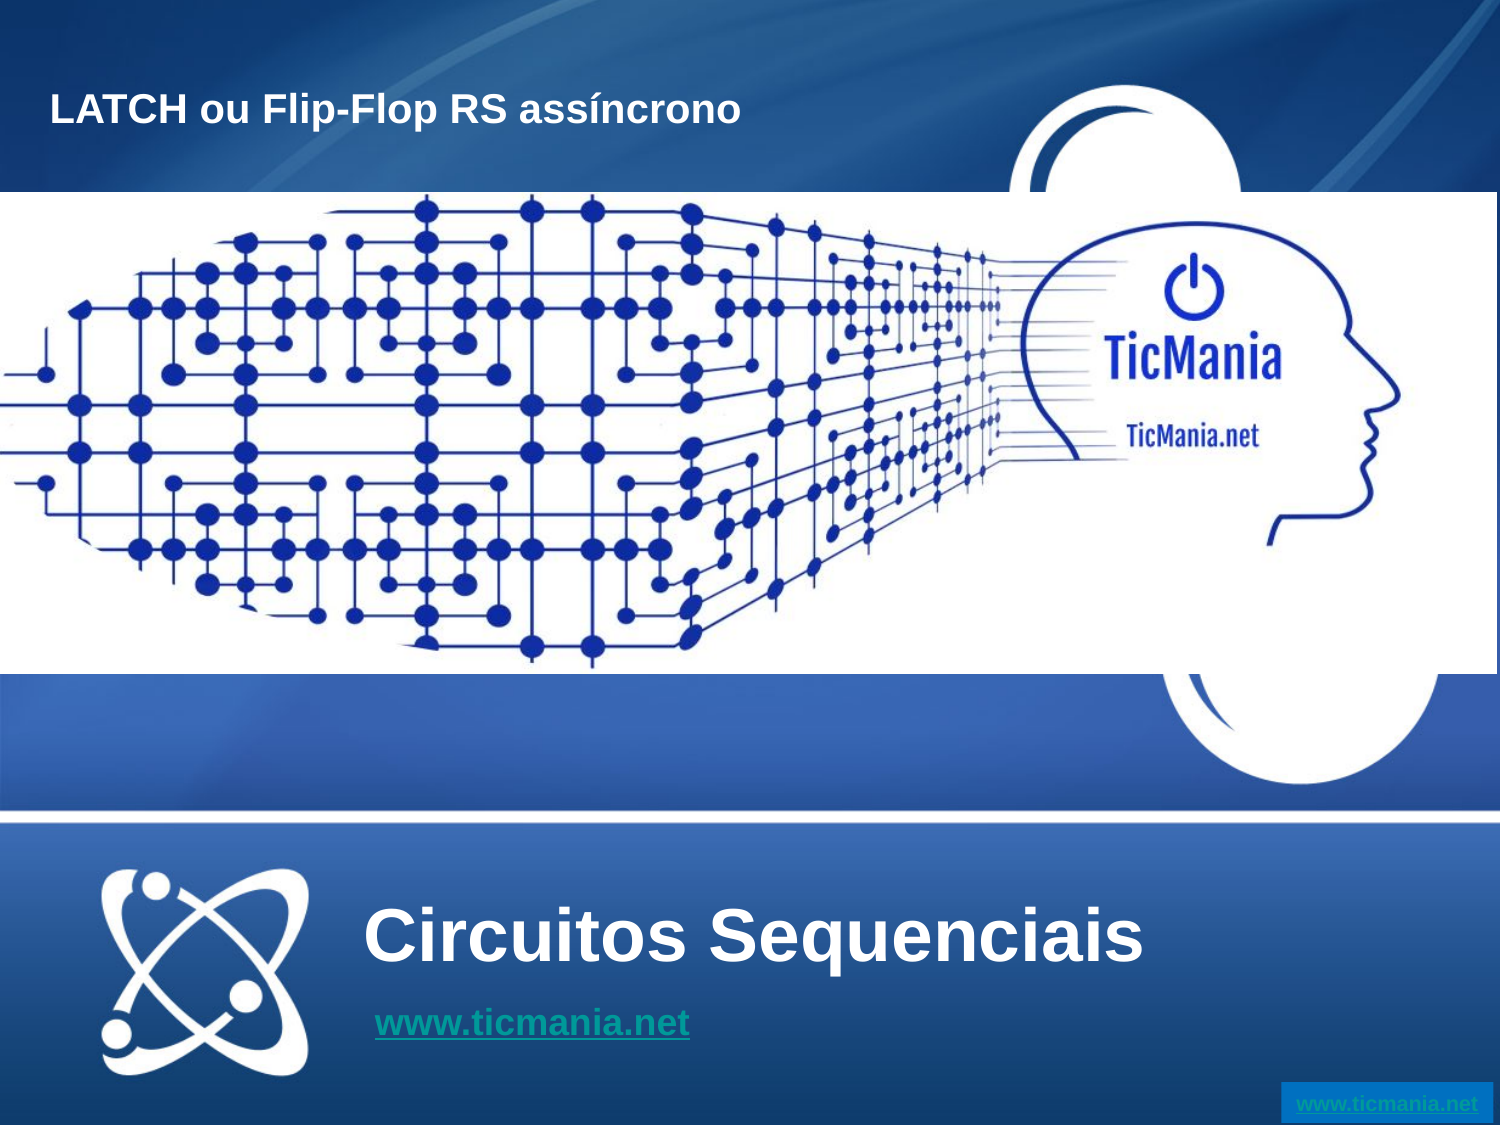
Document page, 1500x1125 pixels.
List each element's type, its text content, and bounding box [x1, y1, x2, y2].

title Circuitos Sequenciais [348, 886, 1199, 977]
picture [0, 0, 1500, 1125]
text_box LATCH ou Flip-Flop RS assíncrono [0, 84, 810, 130]
text_box www.ticmania.net [360, 976, 1211, 1066]
text_box www.ticmania.net [1281, 1082, 1494, 1123]
